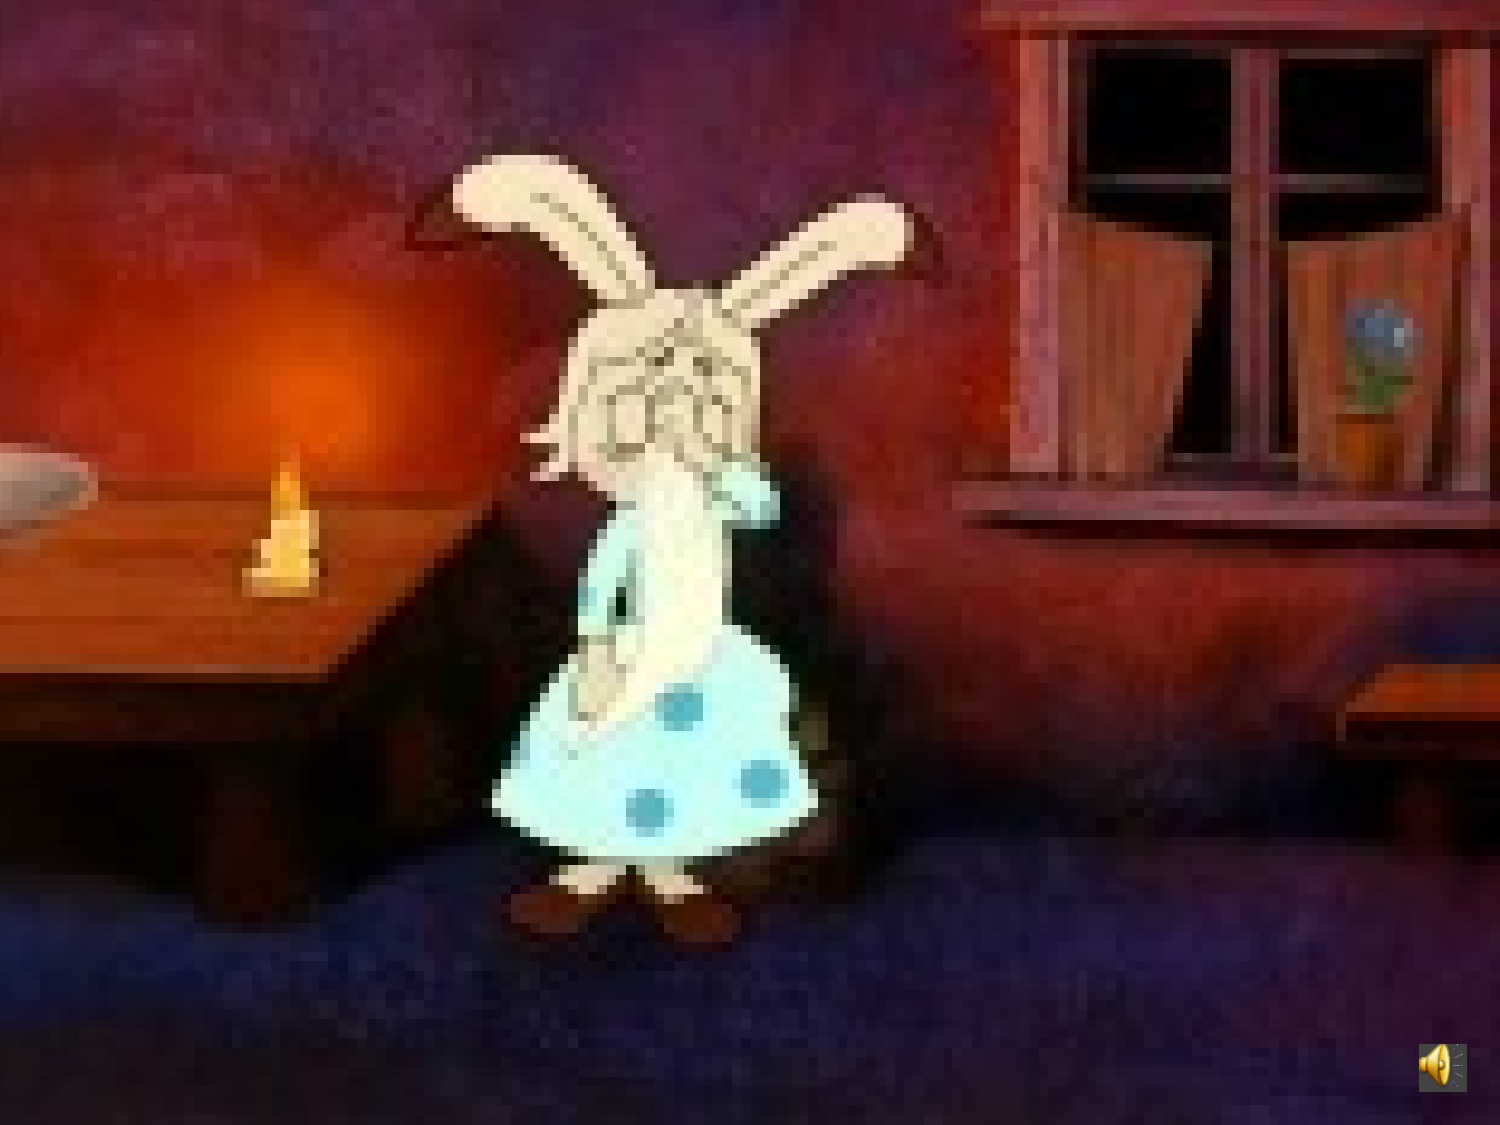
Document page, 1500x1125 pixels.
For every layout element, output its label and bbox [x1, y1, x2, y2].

list [0, 0, 1500, 1125]
picture [1417, 1042, 1469, 1094]
